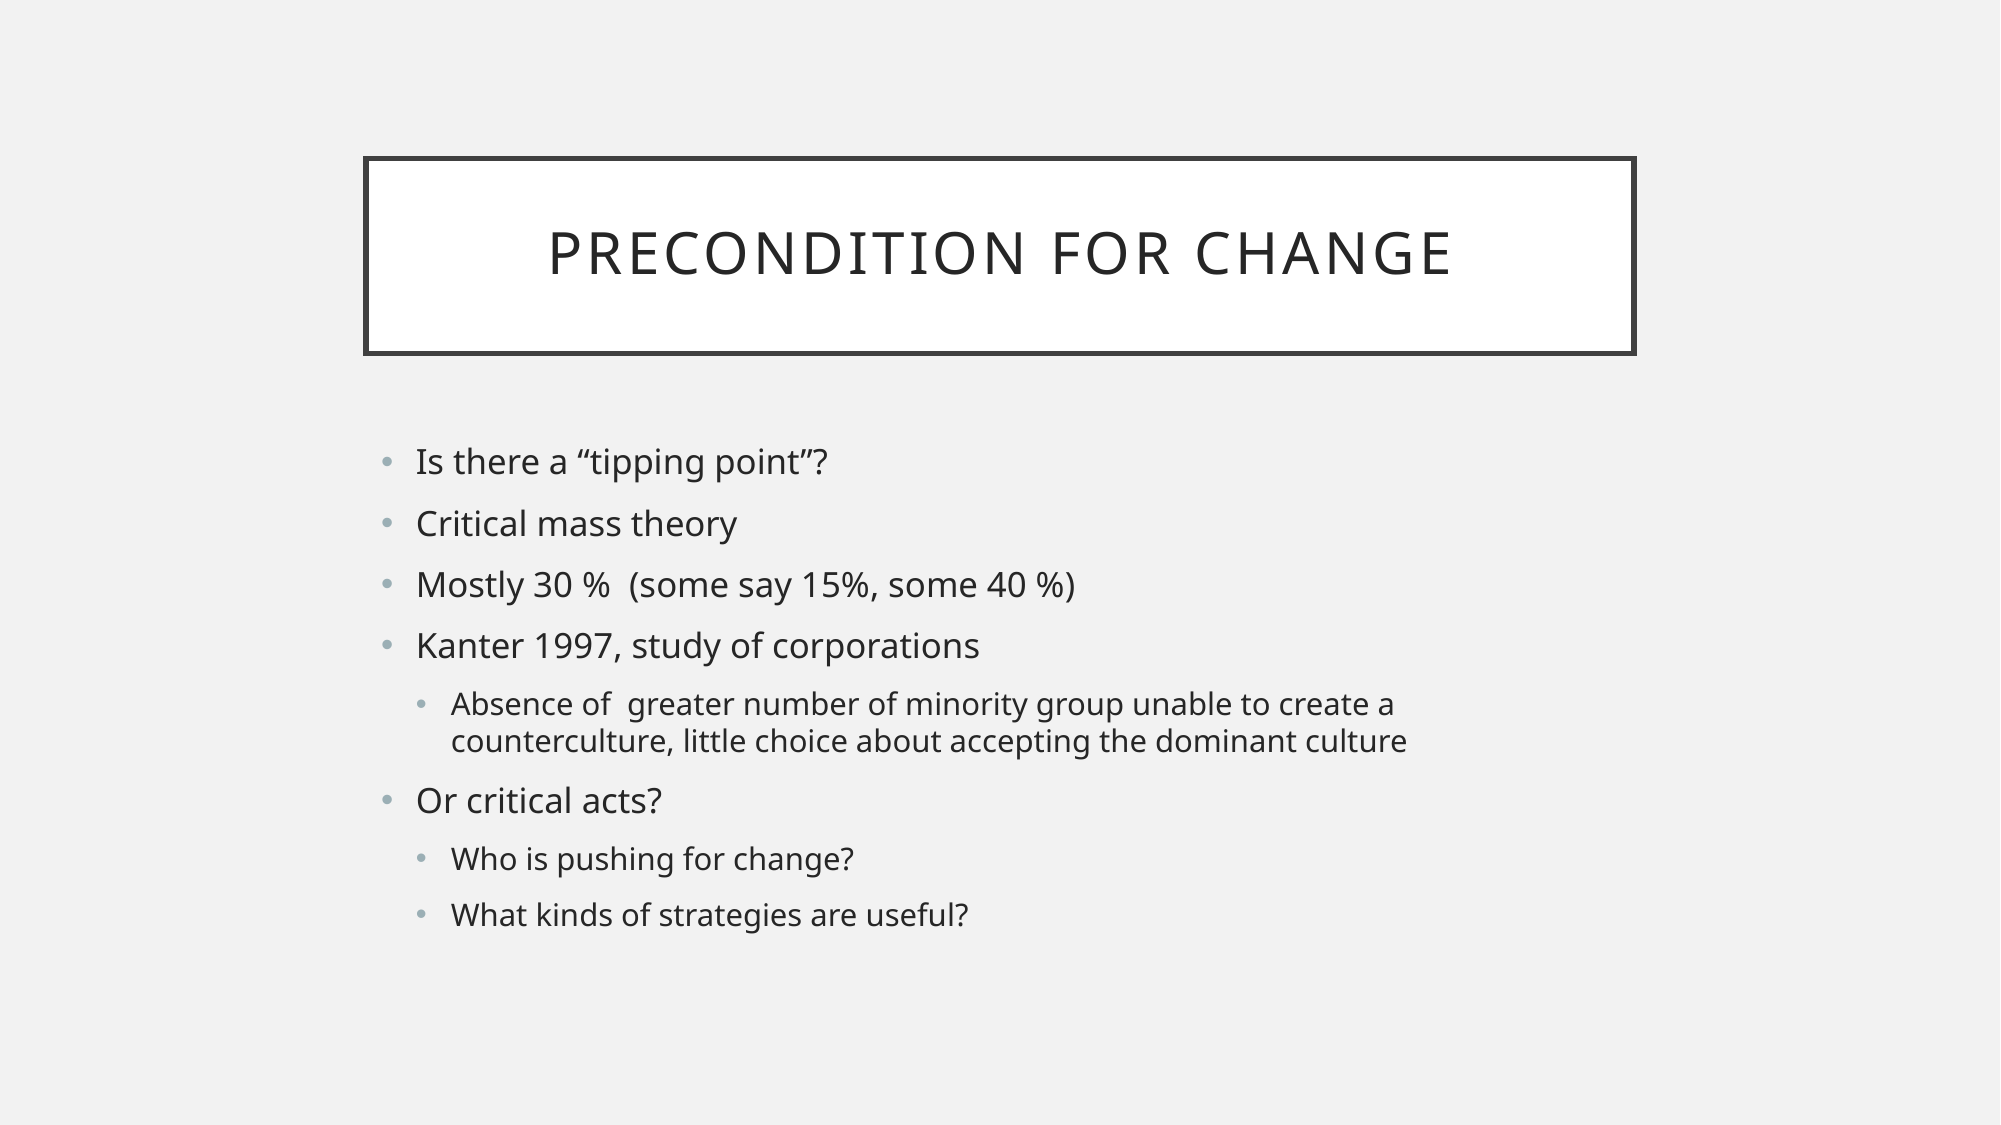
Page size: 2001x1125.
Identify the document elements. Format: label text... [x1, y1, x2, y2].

title Precondition for change [363, 156, 1637, 356]
list Is there a “tipping point”? Critical mass theory Mostly 30 % (some say 15%, some 40 %) Kanter 1997, study of corporations Absence of greater number of minority group unable to create a counterculture, little choice about accepting the dominant culture Or critical acts? Who is pushing for change? What kinds of strategies are useful? [366, 432, 1634, 942]
